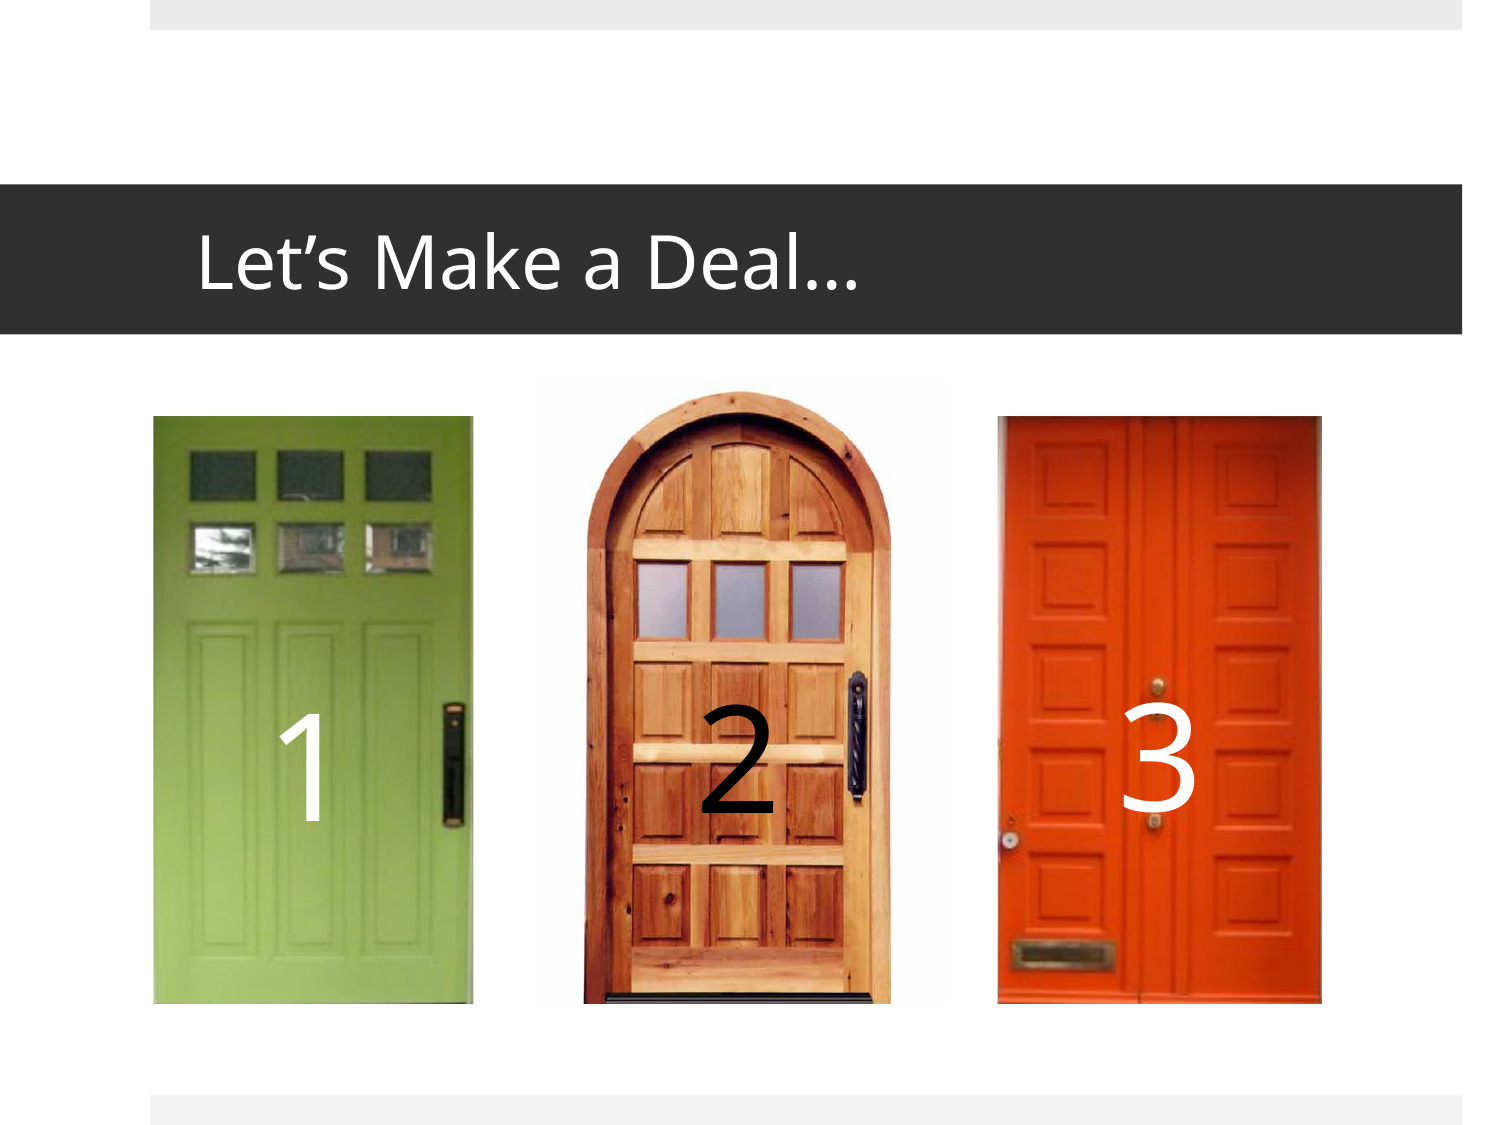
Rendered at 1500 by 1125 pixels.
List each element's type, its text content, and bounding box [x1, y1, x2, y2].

title Let’s Make a Deal… [0, 184, 1463, 335]
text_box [152, 416, 474, 1005]
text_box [997, 416, 1323, 1005]
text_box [537, 381, 948, 1005]
